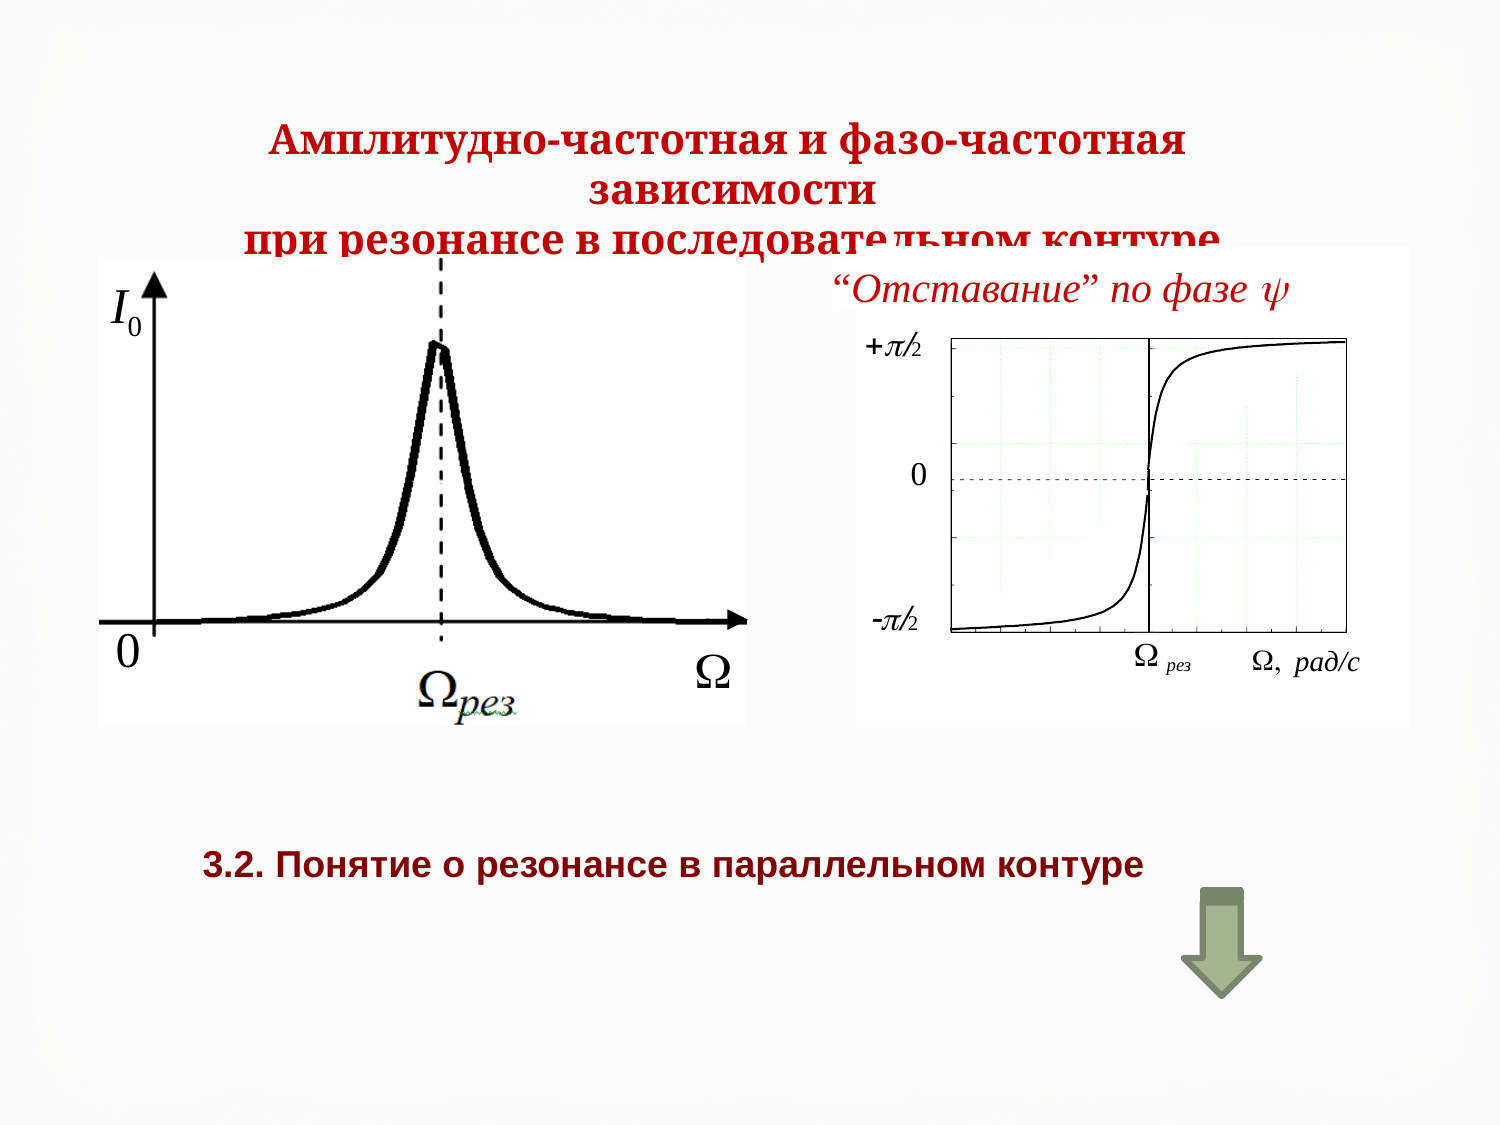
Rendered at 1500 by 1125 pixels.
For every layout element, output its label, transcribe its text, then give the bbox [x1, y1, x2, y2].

text_box 3.2. Понятие о резонансе в параллельном контуре [187, 832, 1172, 893]
text_box [1180, 887, 1263, 1000]
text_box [834, 248, 1408, 726]
text_box Амплитудно-частотная и фазо-частотная зависимости при резонансе в последовательном контуре [152, 105, 1313, 223]
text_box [96, 259, 750, 726]
